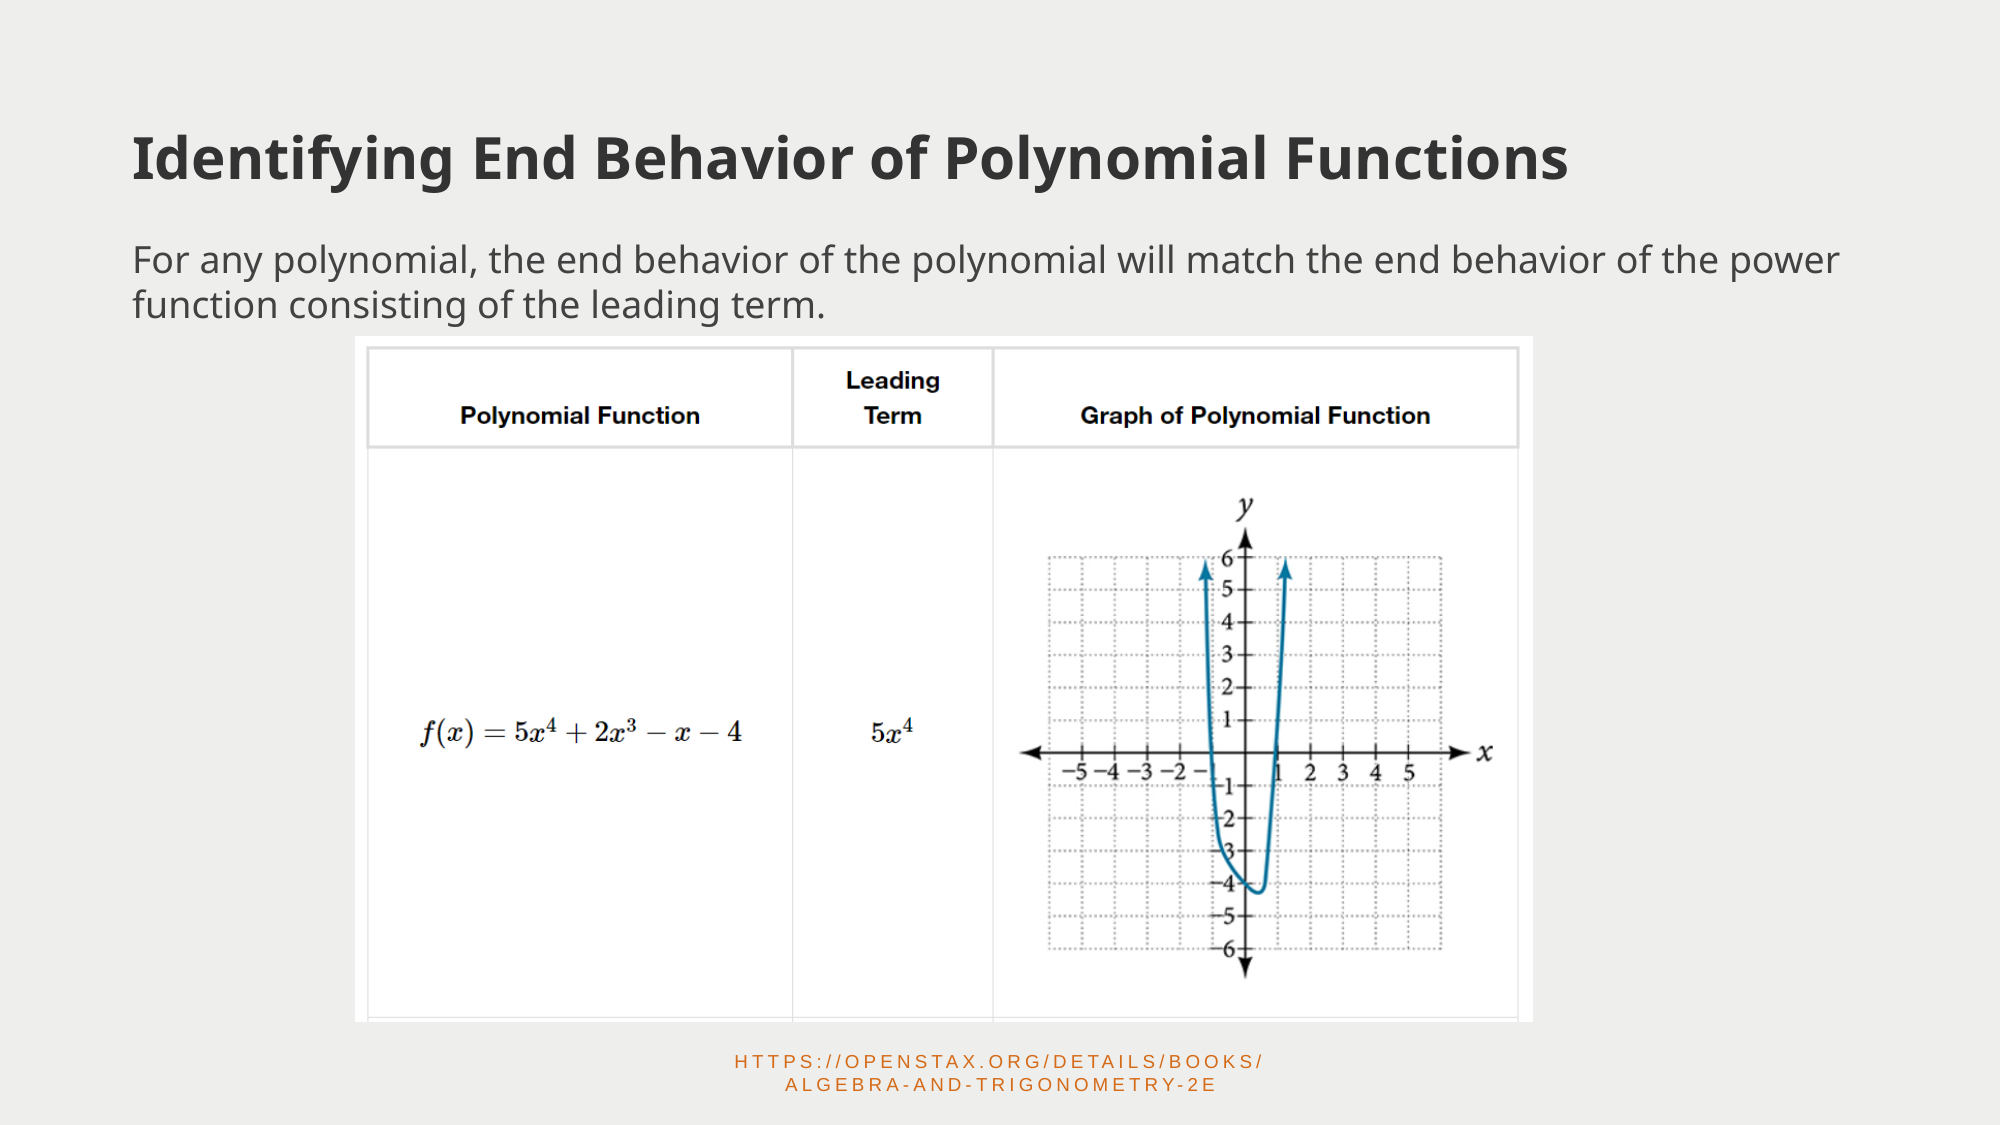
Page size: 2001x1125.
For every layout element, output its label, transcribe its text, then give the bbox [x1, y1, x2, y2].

text_box Identifying End Behavior of Polynomial Functions For any polynomial, the end behavior of the polynomial will match the end behavior of the power function consisting of the leading term. [117, 114, 1883, 334]
picture [355, 336, 1533, 1022]
footer https://openstax.org/details/books/algebra-and-trigonometry-2e [662, 1042, 1338, 1103]
